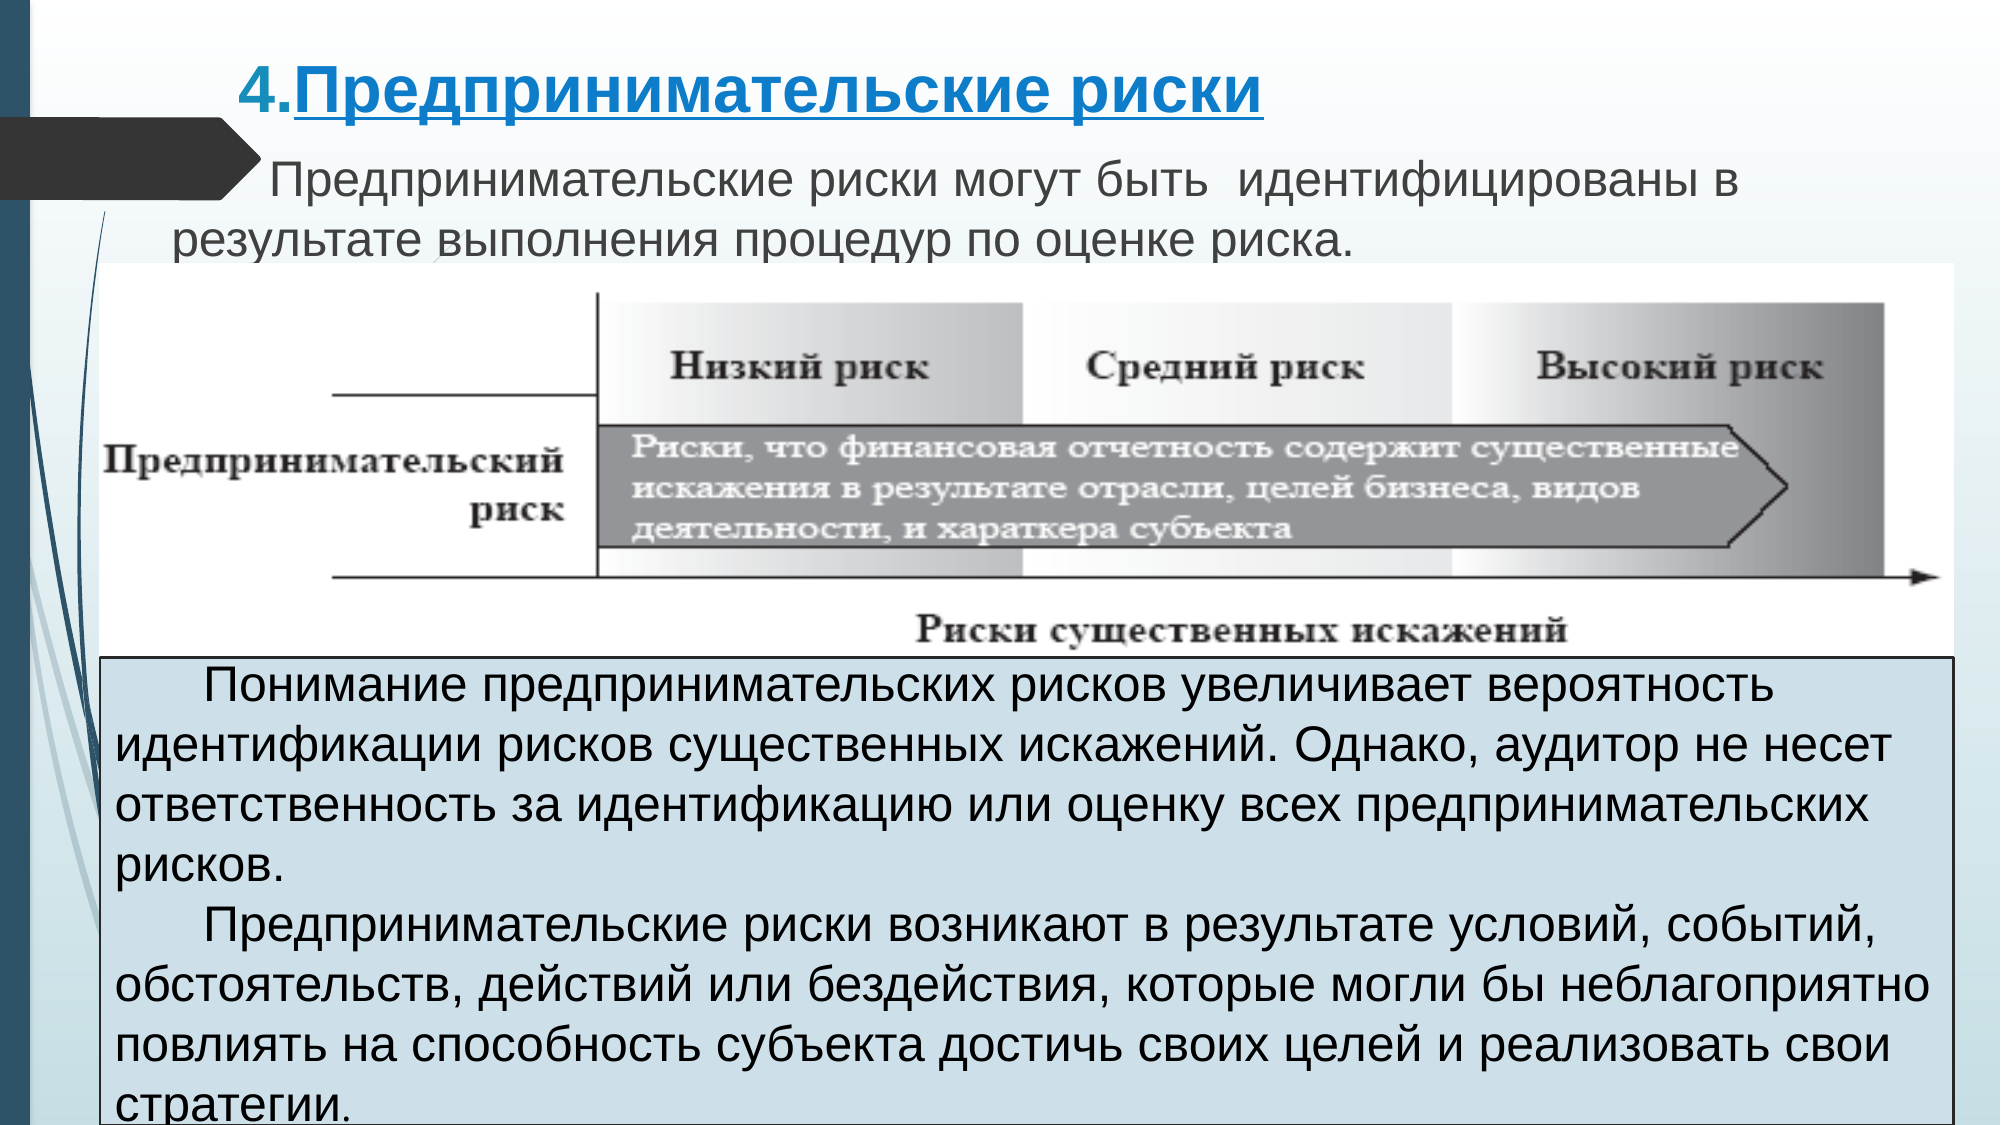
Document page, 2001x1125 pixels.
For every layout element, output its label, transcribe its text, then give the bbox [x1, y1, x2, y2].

list Предпринимательские риски могут быть идентифицированы в результате выполнения процедур по оценке риска. [99, 138, 1954, 263]
title 4.Предпринимательские риски [223, 38, 1888, 138]
text_box Понимание предпринимательских рисков увеличивает вероятность идентификации рисков существенных искажений. Однако, аудитор не несет ответственность за идентификацию или оценку всех предпринимательских рисков. Предпринимательские риски возникают в результате условий, событий, обстоятельств, действий или бездействия, которые могли бы неблагоприятно повлиять на способность субъекта достичь своих целей и реализовать свои стратегии. [99, 667, 1955, 1125]
picture [99, 263, 1954, 658]
